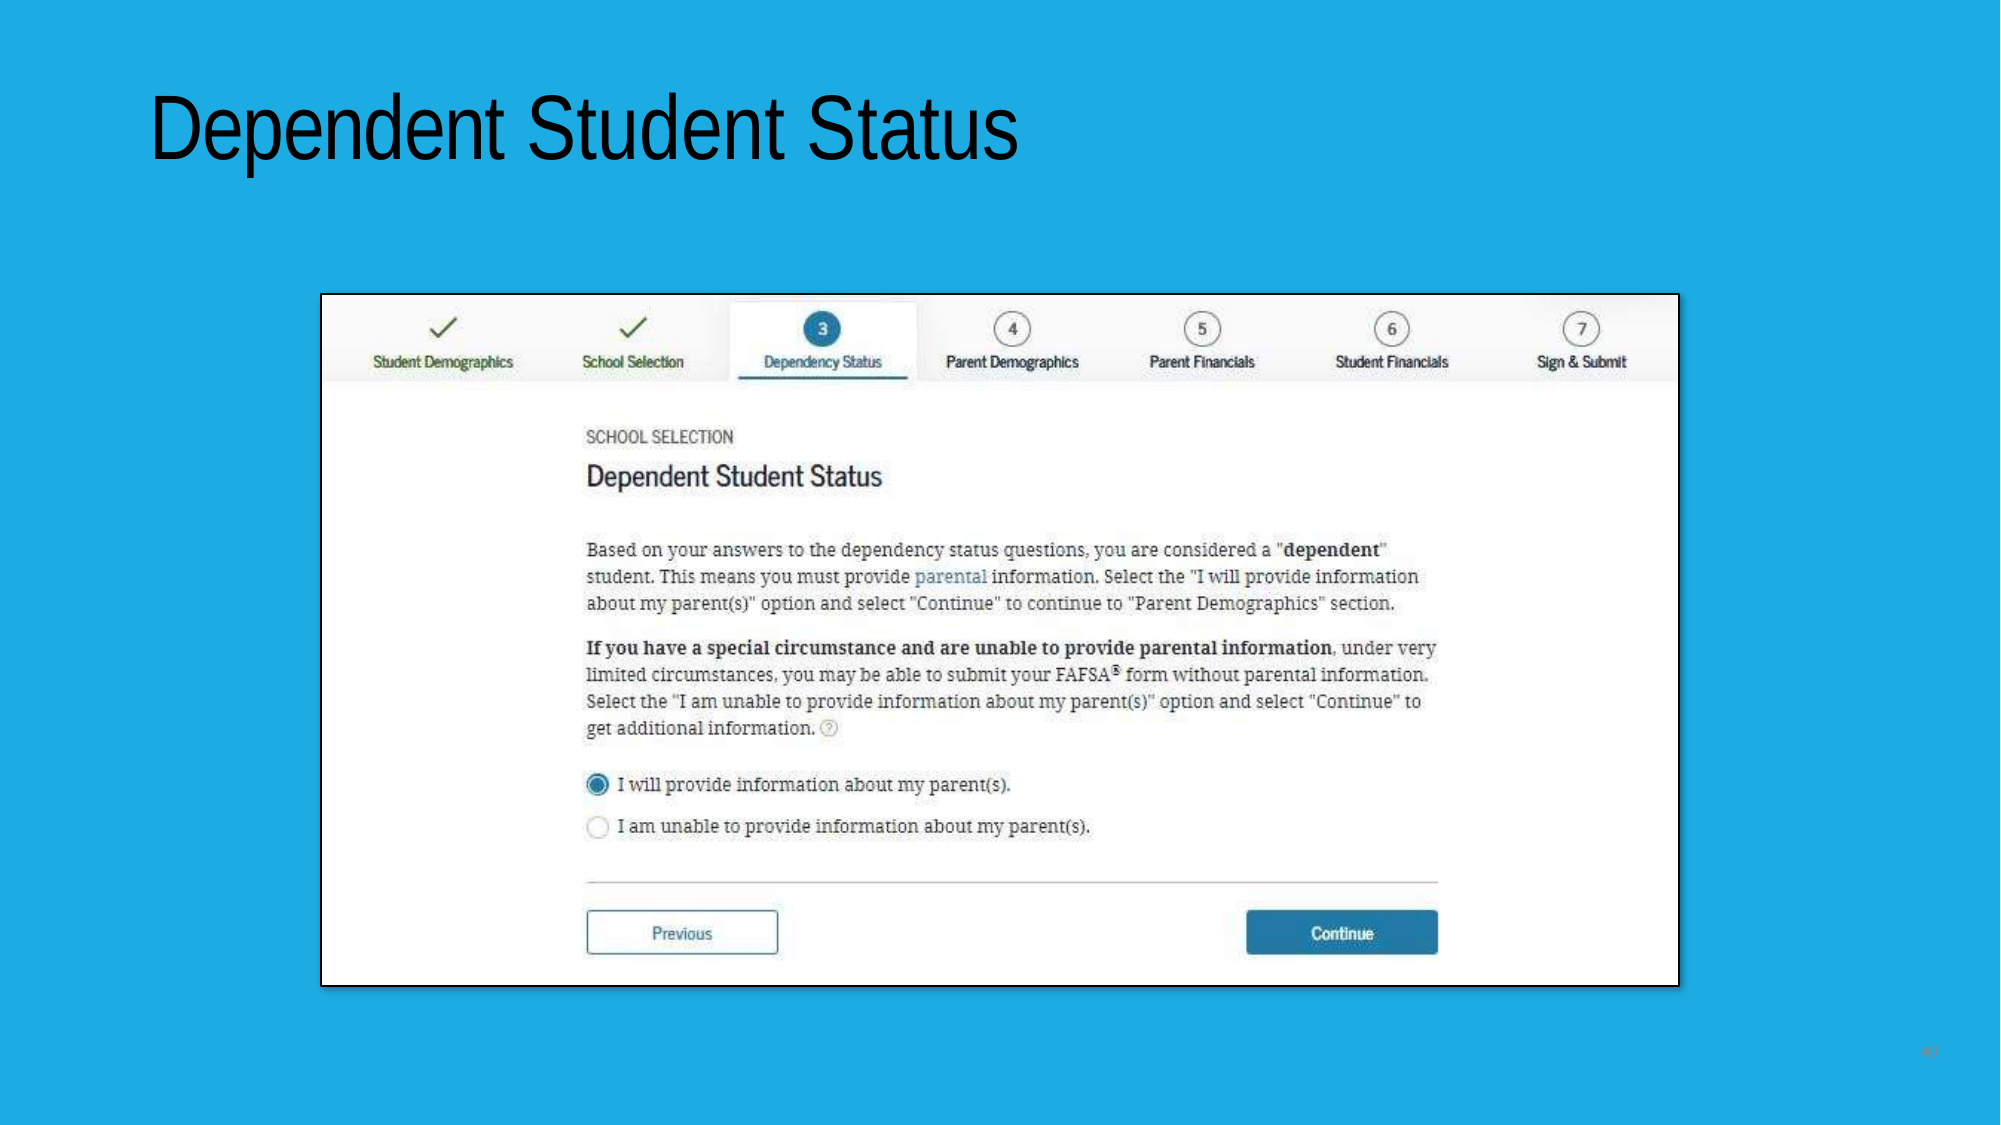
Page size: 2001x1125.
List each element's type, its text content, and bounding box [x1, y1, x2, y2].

slide_number 40 [1914, 1041, 1947, 1125]
title Dependent Student Status [147, 65, 1022, 256]
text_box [314, 288, 1693, 1000]
